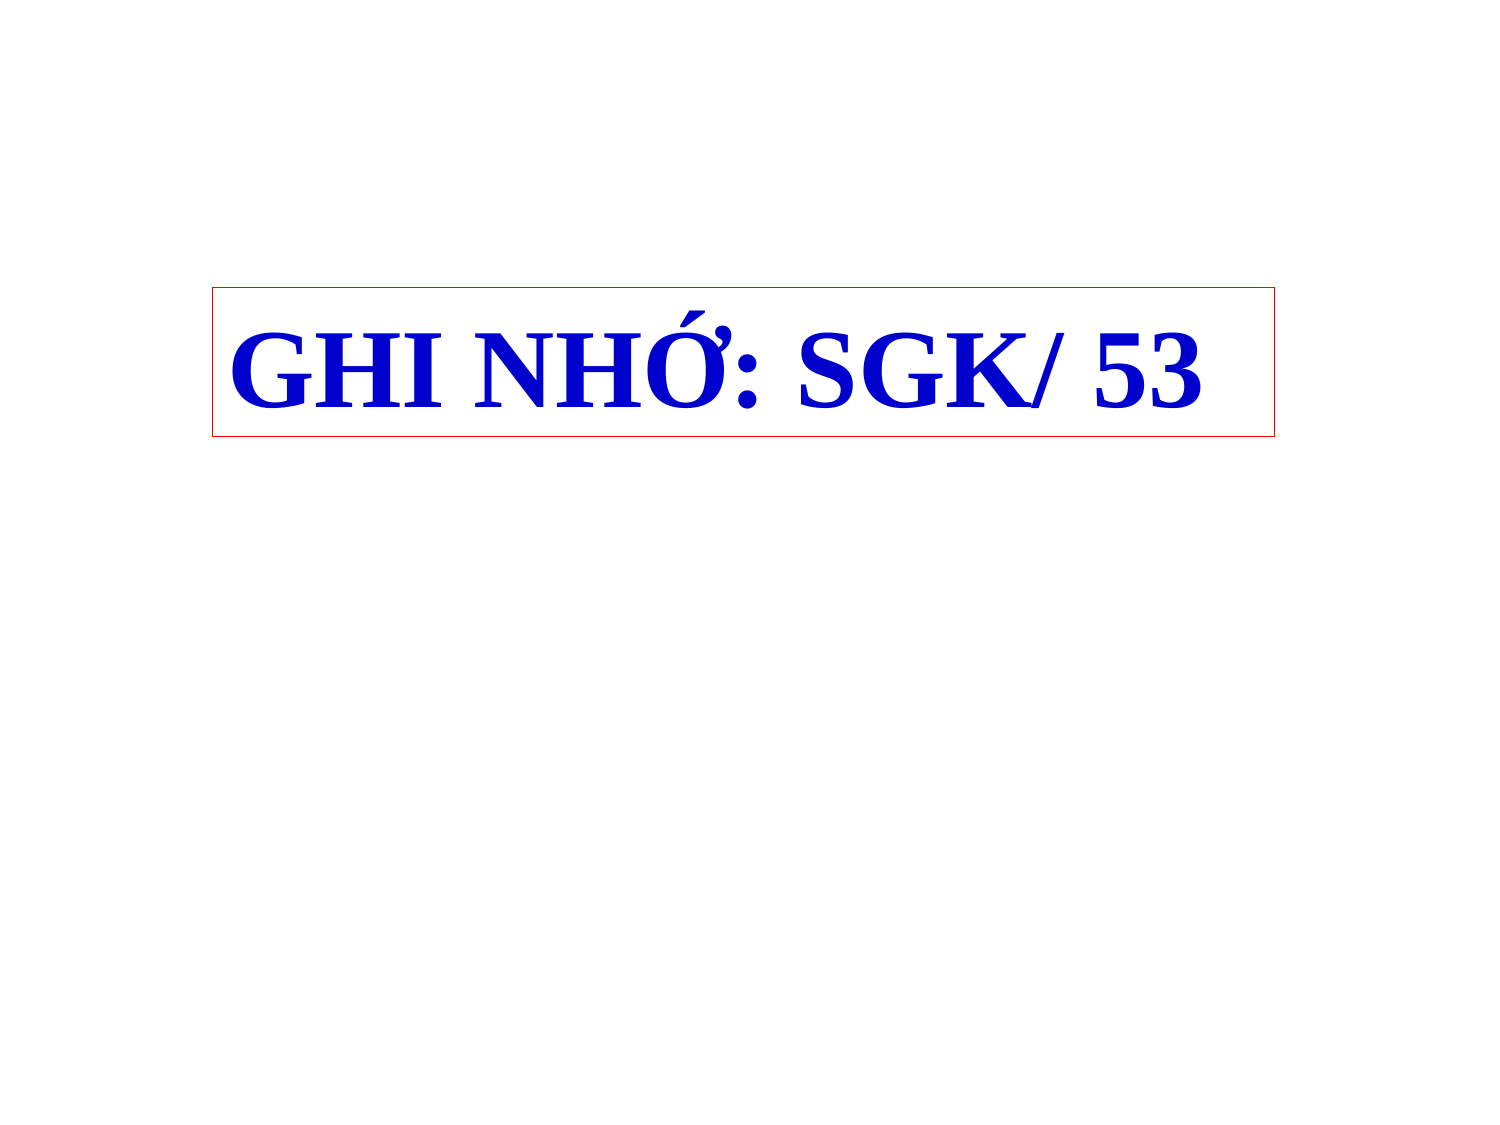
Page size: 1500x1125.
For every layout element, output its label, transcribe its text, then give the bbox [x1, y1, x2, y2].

text_box GHI NHỚ: SGK/ 53 [212, 287, 1275, 437]
